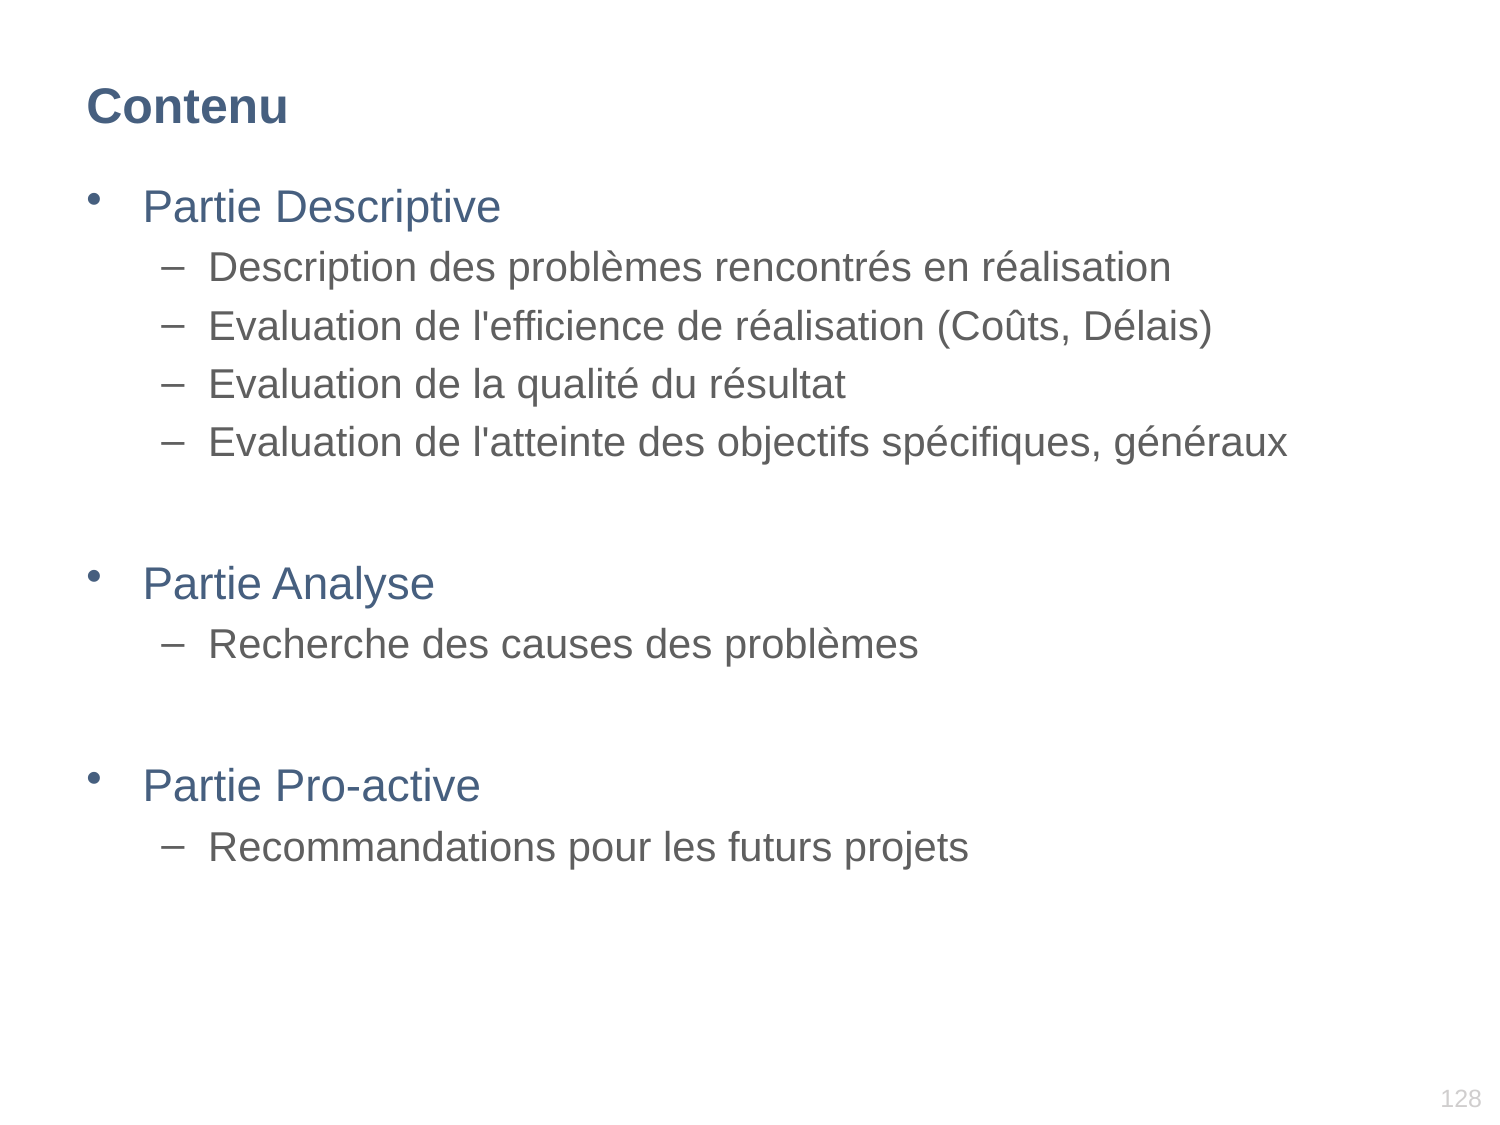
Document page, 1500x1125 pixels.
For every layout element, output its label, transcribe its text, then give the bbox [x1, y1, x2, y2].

title Contenu [71, 62, 1342, 146]
list Partie Descriptive Description des problèmes rencontrés en réalisation Evaluation de l'efficience de réalisation (Coûts, Délais) Evaluation de la qualité du résultat Evaluation de l'atteinte des objectifs spécifiques, généraux Partie Analyse Recherche des causes des problèmes Partie Pro-active Recommandations pour les futurs projets [71, 169, 1342, 945]
